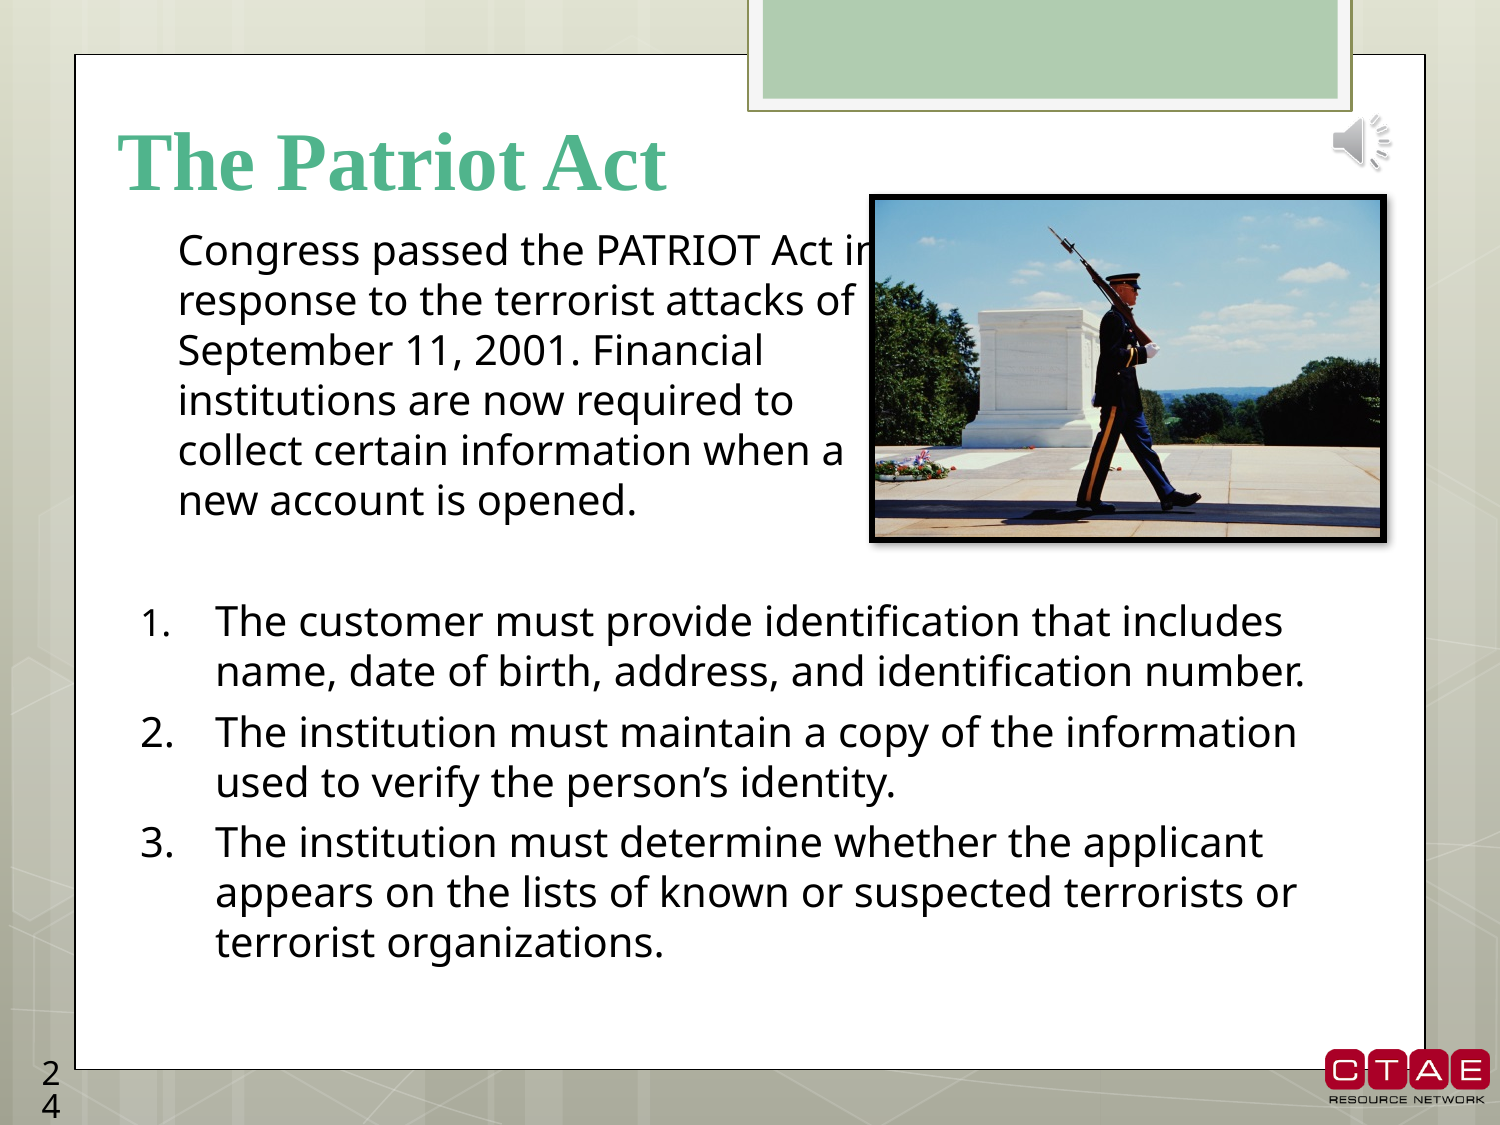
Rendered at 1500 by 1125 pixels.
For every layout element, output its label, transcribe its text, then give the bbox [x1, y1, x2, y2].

picture [1330, 111, 1394, 175]
text_box ‹#› [26, 1044, 94, 1105]
text_box 1. The customer must provide identification that includes name, date of birth, address, and identification number. 2. The institution must maintain a copy of the information used to verify the person’s identity. 3. The institution must determine whether the applicant appears on the lists of known or suspected terrorists or terrorist organizations. [125, 587, 1363, 974]
picture [874, 199, 1381, 538]
picture [1325, 1049, 1490, 1117]
text_box [487, 1062, 1463, 1088]
text_box The Patriot Act [0, 99, 835, 215]
text_box Congress passed the PATRIOT Act in response to the terrorist attacks of September 11, 2001. Financial institutions are now required to collect certain information when a new account is opened. [162, 216, 867, 310]
